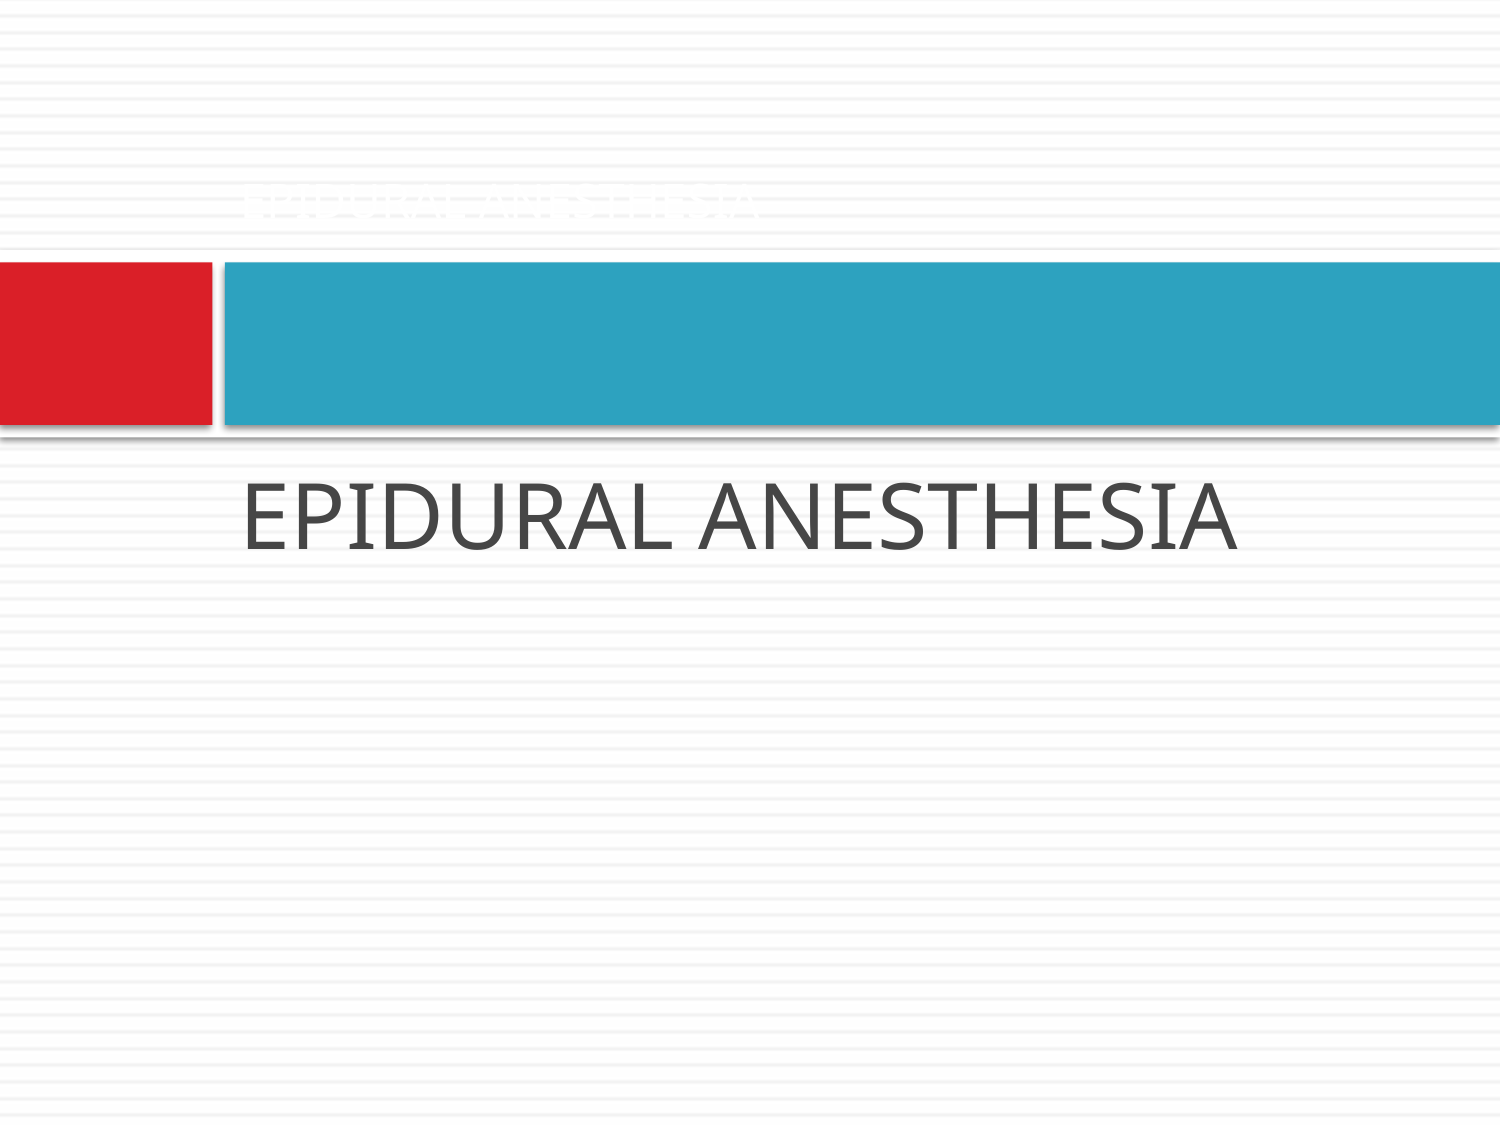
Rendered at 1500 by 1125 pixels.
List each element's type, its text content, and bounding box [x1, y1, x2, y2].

title EPIDURAL ANESTHESIA [225, 162, 1475, 350]
list EPIDURAL ANESTHESIA [225, 450, 1394, 725]
